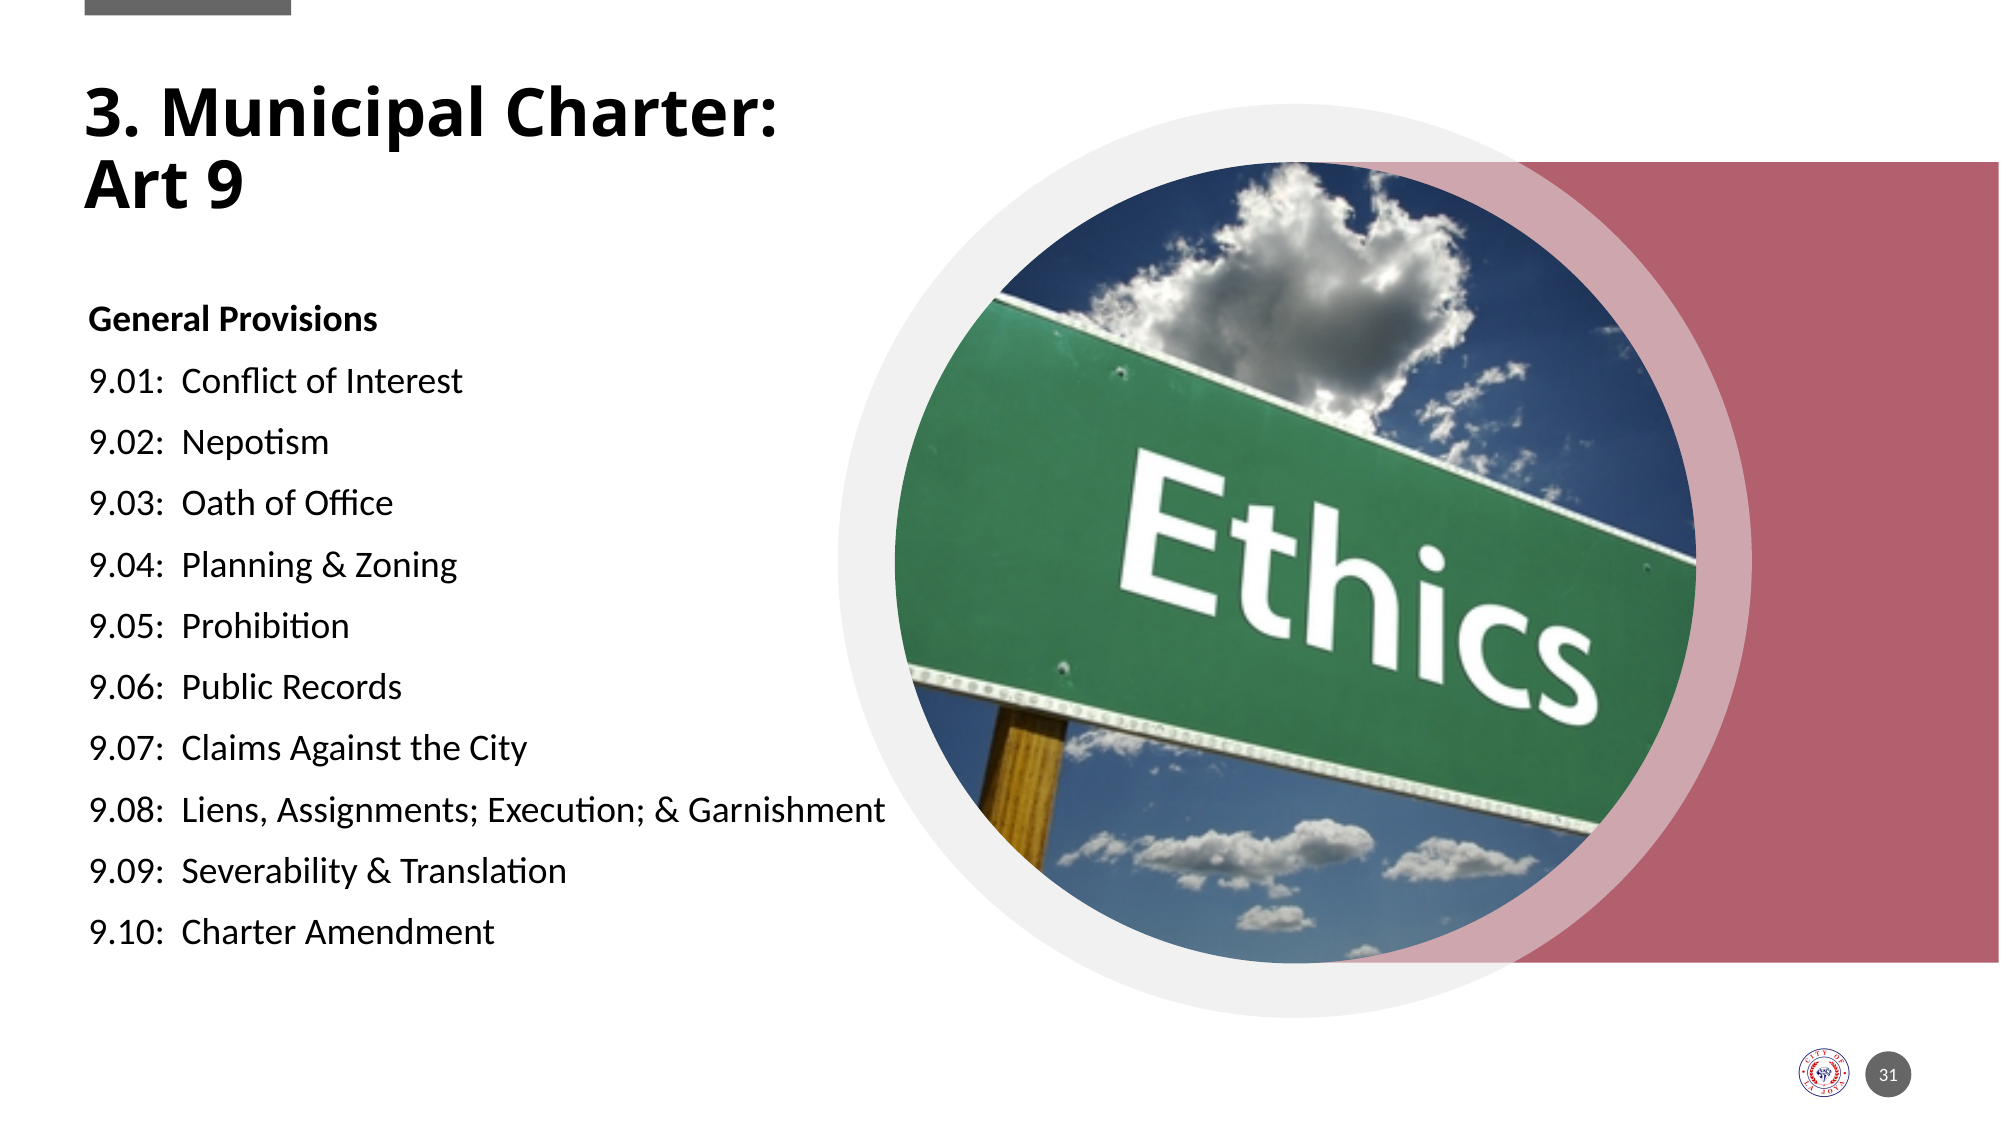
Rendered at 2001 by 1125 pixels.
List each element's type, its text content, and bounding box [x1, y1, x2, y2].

picture [894, 162, 1697, 964]
title 3. Municipal Charter: Art 9 [84, 81, 895, 300]
list General Provisions 9.01: Conflict of Interest 9.02: Nepotism 9.03: Oath of Office 9.04: Planning & Zoning 9.05: Prohibition 9.06: Public Records 9.07: Claims Against the City 9.08: Liens, Assignments; Execution; & Garnishment 9.09: Severability & Translation 9.10: Charter Amendment [88, 299, 895, 1014]
slide_number 31 [1864, 1059, 1913, 1090]
picture [1796, 1047, 1851, 1098]
